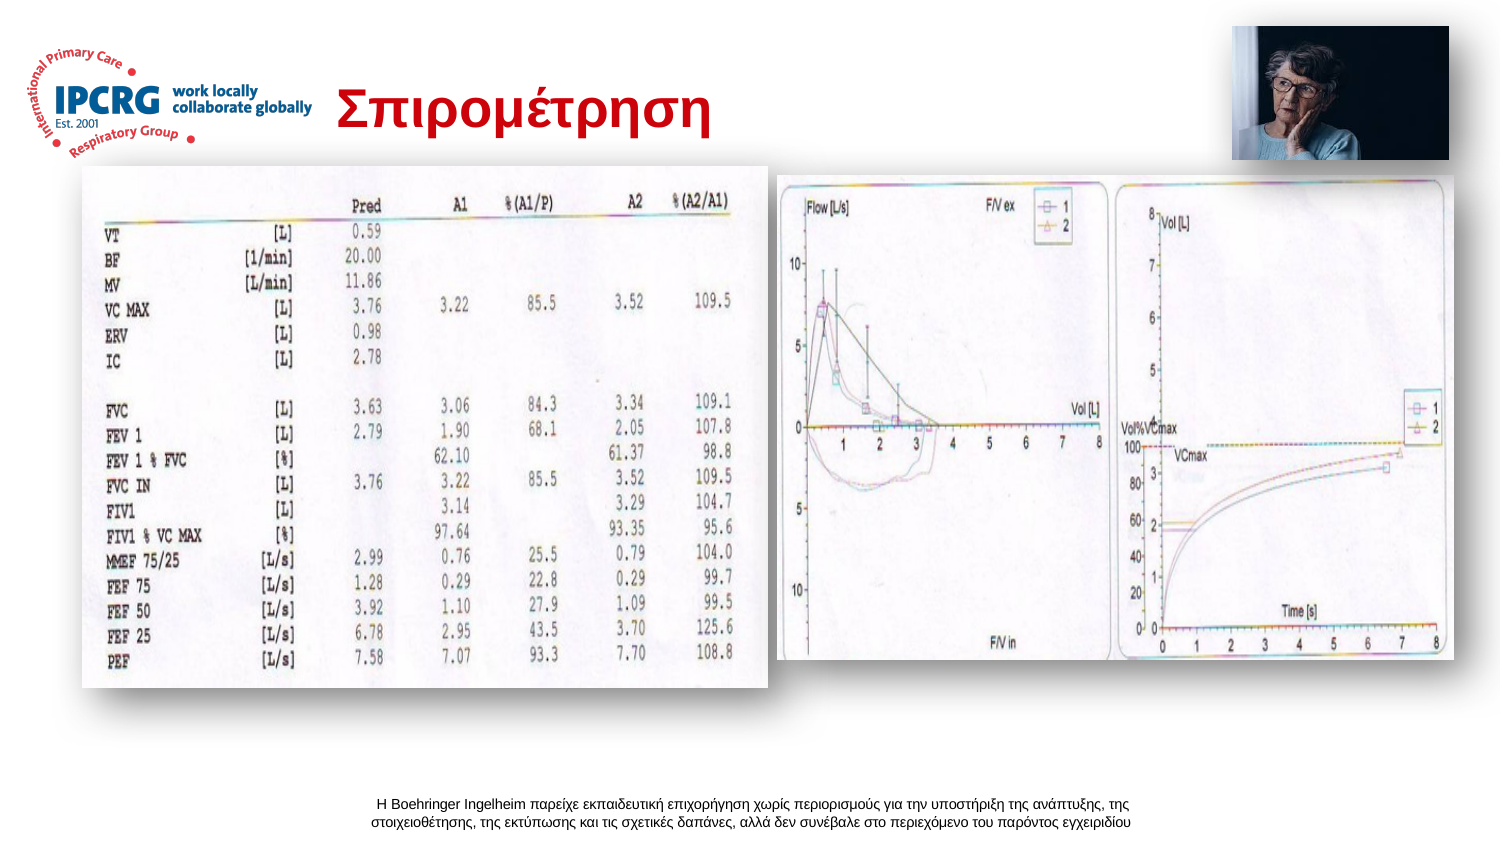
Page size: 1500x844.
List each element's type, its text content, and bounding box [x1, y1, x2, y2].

picture [82, 166, 769, 688]
picture [27, 49, 312, 158]
title Σπιρομέτρηση [321, 65, 1215, 158]
picture [1231, 26, 1449, 160]
picture [776, 175, 1454, 660]
title Σπιρομέτρηση [1496, 65, 1500, 160]
